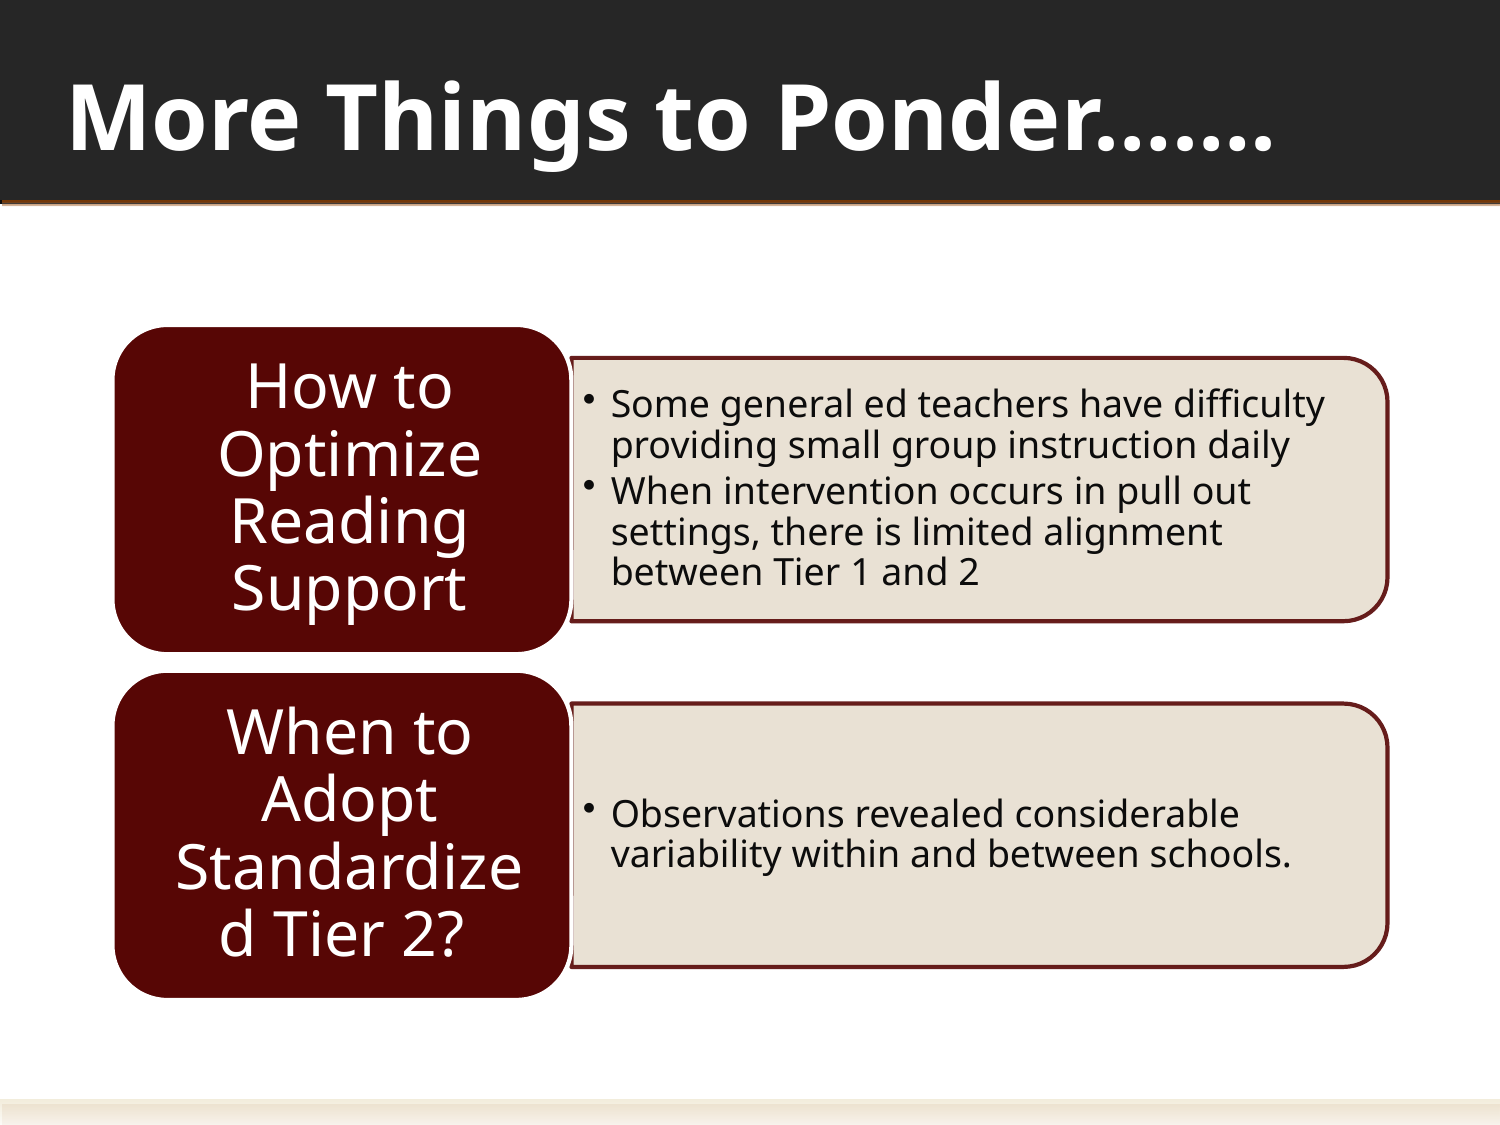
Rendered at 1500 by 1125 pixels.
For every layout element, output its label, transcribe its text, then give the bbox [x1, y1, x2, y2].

title More Things to Ponder……. [49, 49, 1313, 177]
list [112, 324, 1388, 1001]
text_box [0, 0, 1500, 200]
